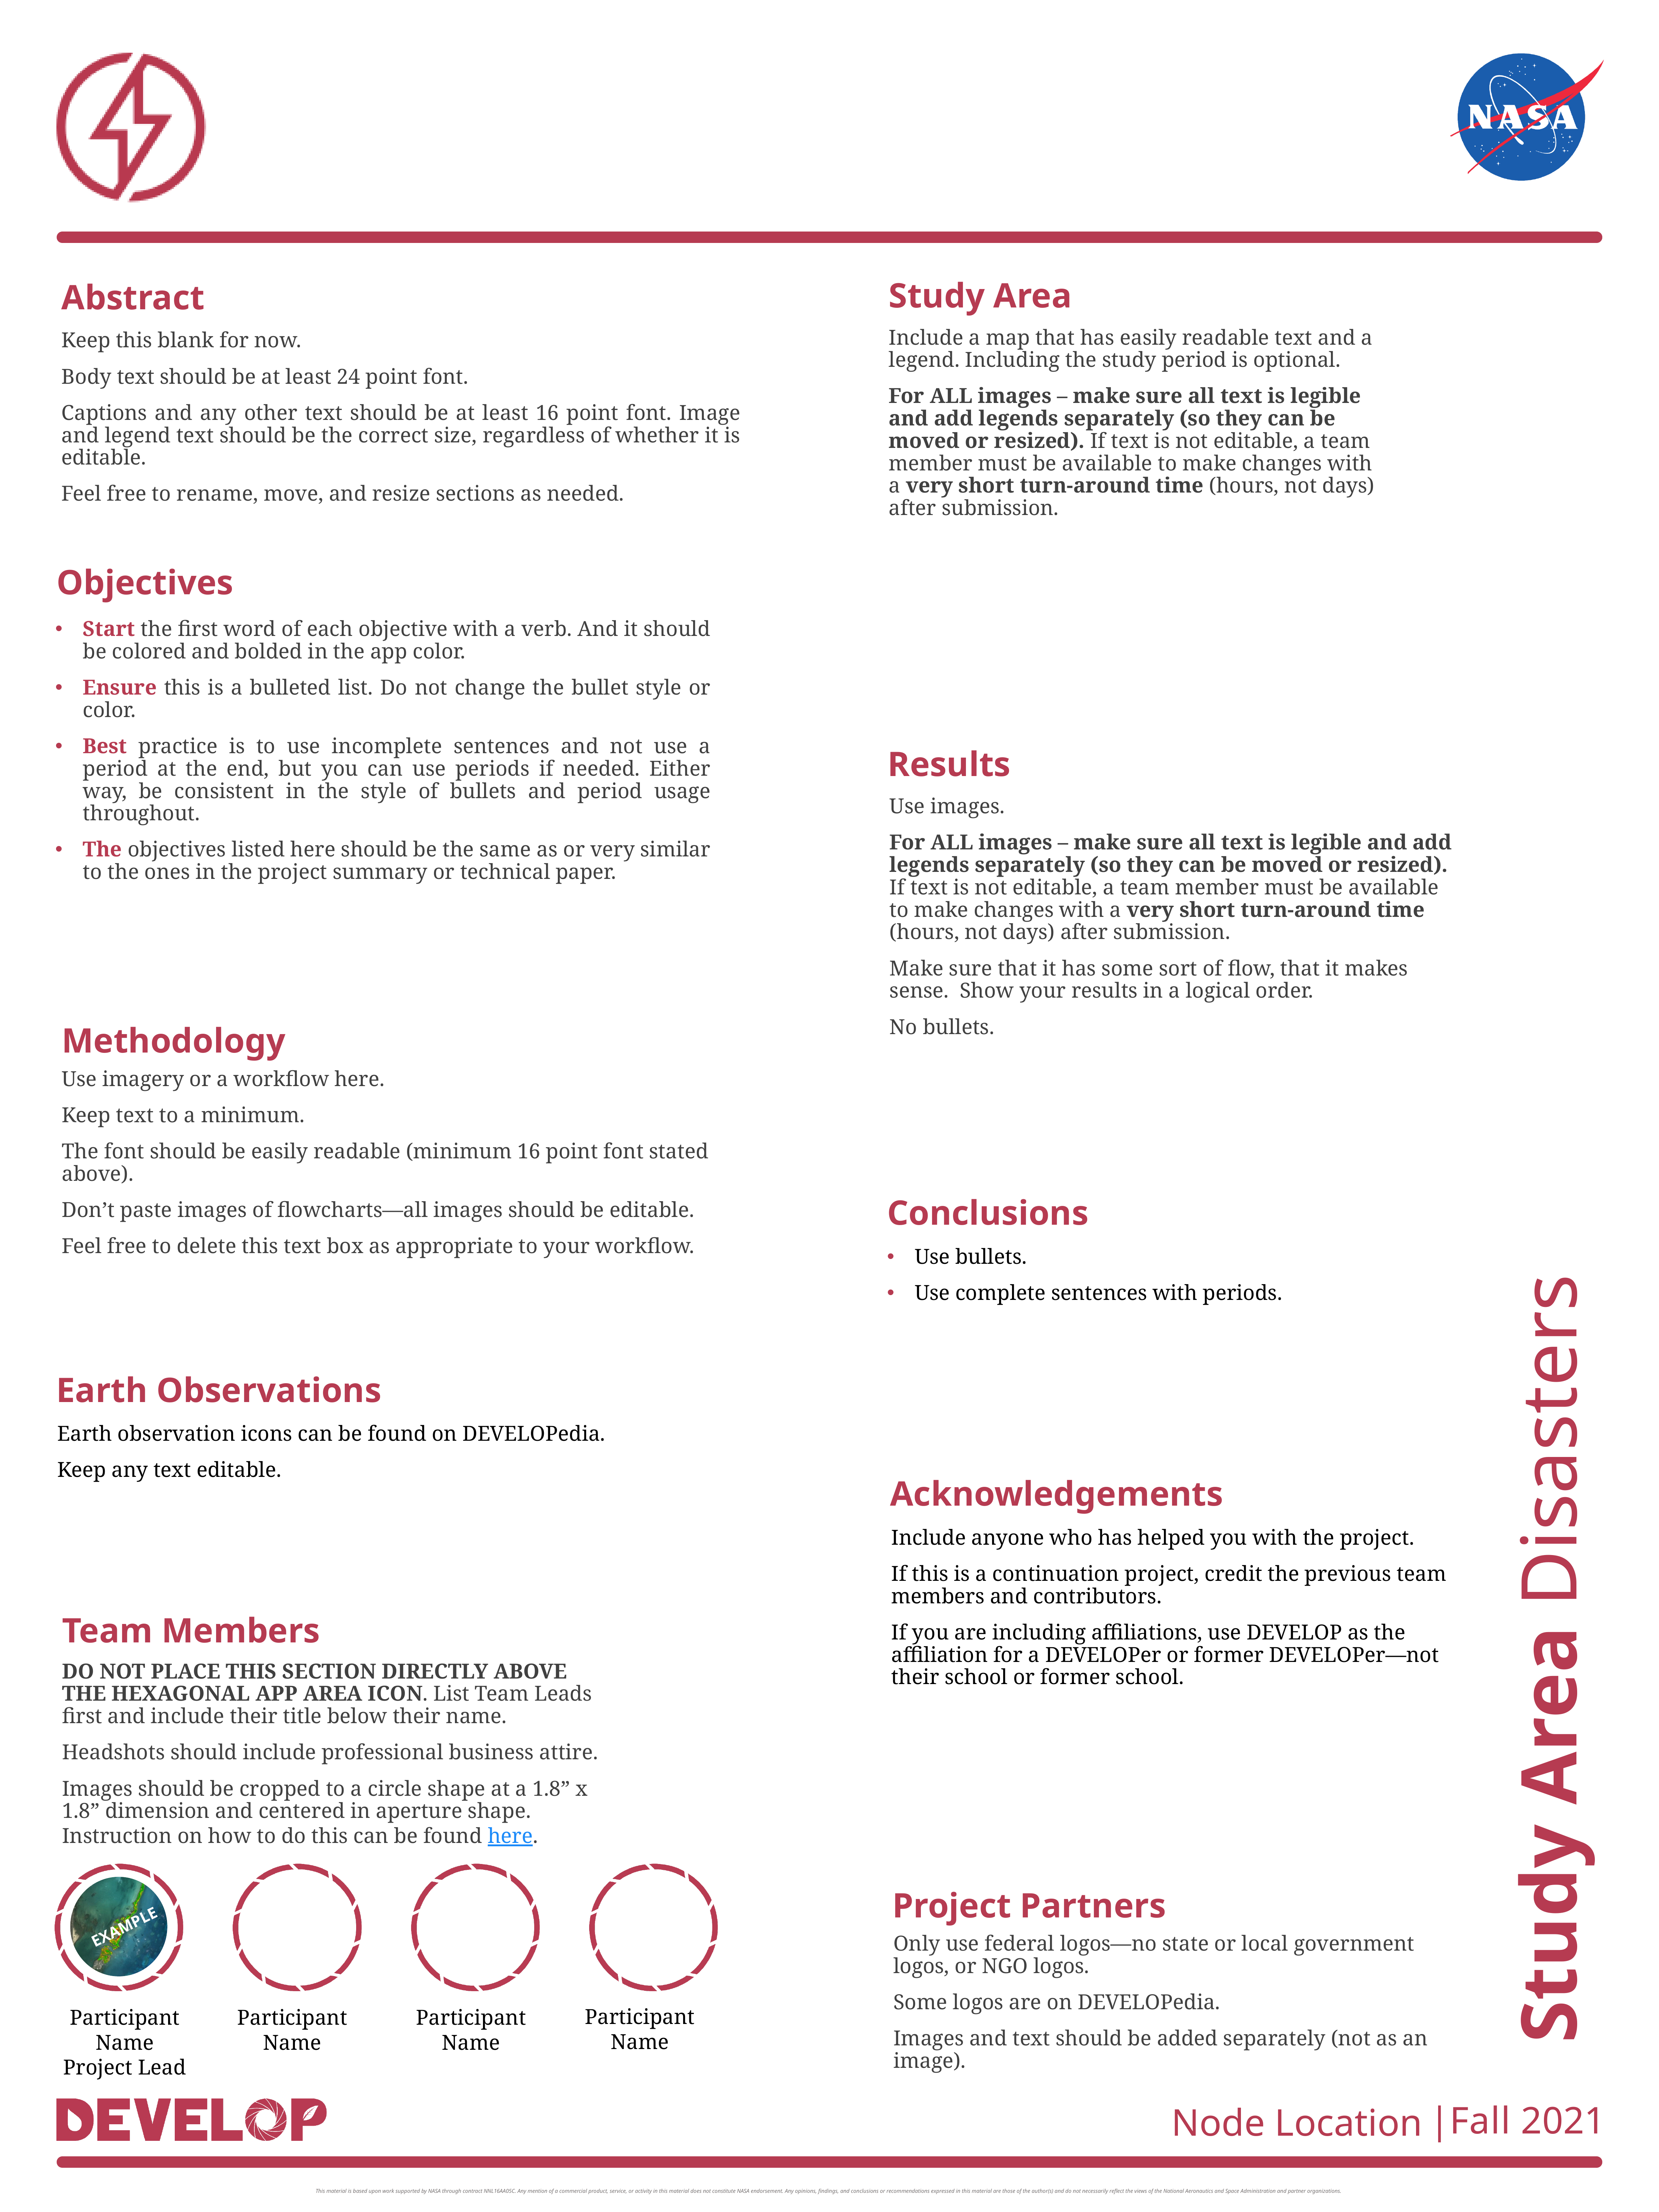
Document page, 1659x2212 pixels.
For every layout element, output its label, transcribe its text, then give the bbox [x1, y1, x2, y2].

text_box Earth Observations [51, 1366, 646, 1412]
text_box Include anyone who has helped you with the project. If this is a continuation project, credit the previous team members and contributors. If you are including affiliations, use DEVELOP as the affiliation for a DEVELOPer or former DEVELOPer—not their school or former school. [886, 1524, 1473, 1717]
text_box Earth observation icons can be found on DEVELOPedia. Keep any text editable. [52, 1420, 840, 1519]
picture [56, 53, 206, 202]
text_box Node Location [701, 2101, 1438, 2150]
text_box Conclusions [881, 1188, 1380, 1235]
text_box Only use federal logos—no state or local government logos, or NGO logos. Some logos are on DEVELOPedia. Images and text should be added separately (not as an image). [888, 1930, 1473, 2087]
text_box Objectives [51, 558, 570, 604]
text_box Use imagery or a workflow here. Keep text to a minimum. The font should be easily readable (minimum 16 point font stated above). Don’t paste images of flowcharts—all images should be editable. Feel free to delete this text box as appropriate to your workflow. [56, 1065, 747, 1277]
text_box DO NOT PLACE THIS SECTION DIRECTLY ABOVE THE HEXAGONAL APP AREA ICON. List Team Leads first and include their title below their name. Headshots should include professional business attire. Images should be cropped to a circle shape at a 1.8” x 1.8” dimension and centered in aperture shape. Instruction on how to do this can be found here. [56, 1658, 612, 1850]
text_box Use images. For ALL images – make sure all text is legible and add legends separately (so they can be moved or resized). If text is not editable, a team member must be available to make changes with a very short turn-around time (hours, not days) after submission. Make sure that it has some sort of flow, that it makes sense. Show your results in a logical order. No bullets. [884, 793, 1467, 1030]
text_box Participant Name Project Lead [38, 2001, 205, 2077]
text_box Study Area [883, 271, 1381, 317]
text_box Team Members [56, 1606, 331, 1652]
text_box Acknowledgements [885, 1469, 1325, 1516]
picture [233, 1864, 362, 1991]
text_box Results [882, 740, 1465, 786]
picture [55, 1864, 183, 1991]
text_box Use bullets. Use complete sentences with periods. [881, 1243, 1507, 1381]
text_box Project Partners [887, 1881, 1328, 1927]
text_box Include a map that has easily readable text and a legend. Including the study period is optional. For ALL images – make sure all text is legible and add legends separately (so they can be moved or resized). If text is not editable, a team member must be available to make changes with a very short turn-around time (hours, not days) after submission. [883, 324, 1381, 496]
text_box Participant Name [549, 2000, 731, 2076]
picture [56, 2098, 327, 2141]
text_box Participant Name [380, 2001, 562, 2077]
picture [1448, 52, 1605, 182]
text_box Participant Name [205, 2001, 379, 2077]
text_box Keep this blank for now. Body text should be at least 24 point font. Captions and any other text should be at least 16 point font. Image and legend text should be the correct size, regardless of whether it is editable. Feel free to rename, move, and resize sections as needed. [56, 327, 746, 531]
picture [411, 1864, 540, 1991]
text_box Abstract [56, 273, 753, 319]
text_box Start the first word of each objective with a verb. And it should be colored and bolded in the app color. Ensure this is a bulleted list. Do not change the bullet style or color. Best practice is to use incomplete sentences and not use a period at the end, but you can use periods if needed. Either way, be consistent in the style of bullets and period usage throughout. The objectives listed here should be the same as or very similar to the ones in the project summary or technical paper. [50, 615, 716, 897]
text_box Study Area Disasters [1507, 281, 1596, 2049]
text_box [70, 1877, 170, 1976]
picture [589, 1864, 718, 1991]
text_box Methodology [56, 1016, 747, 1062]
